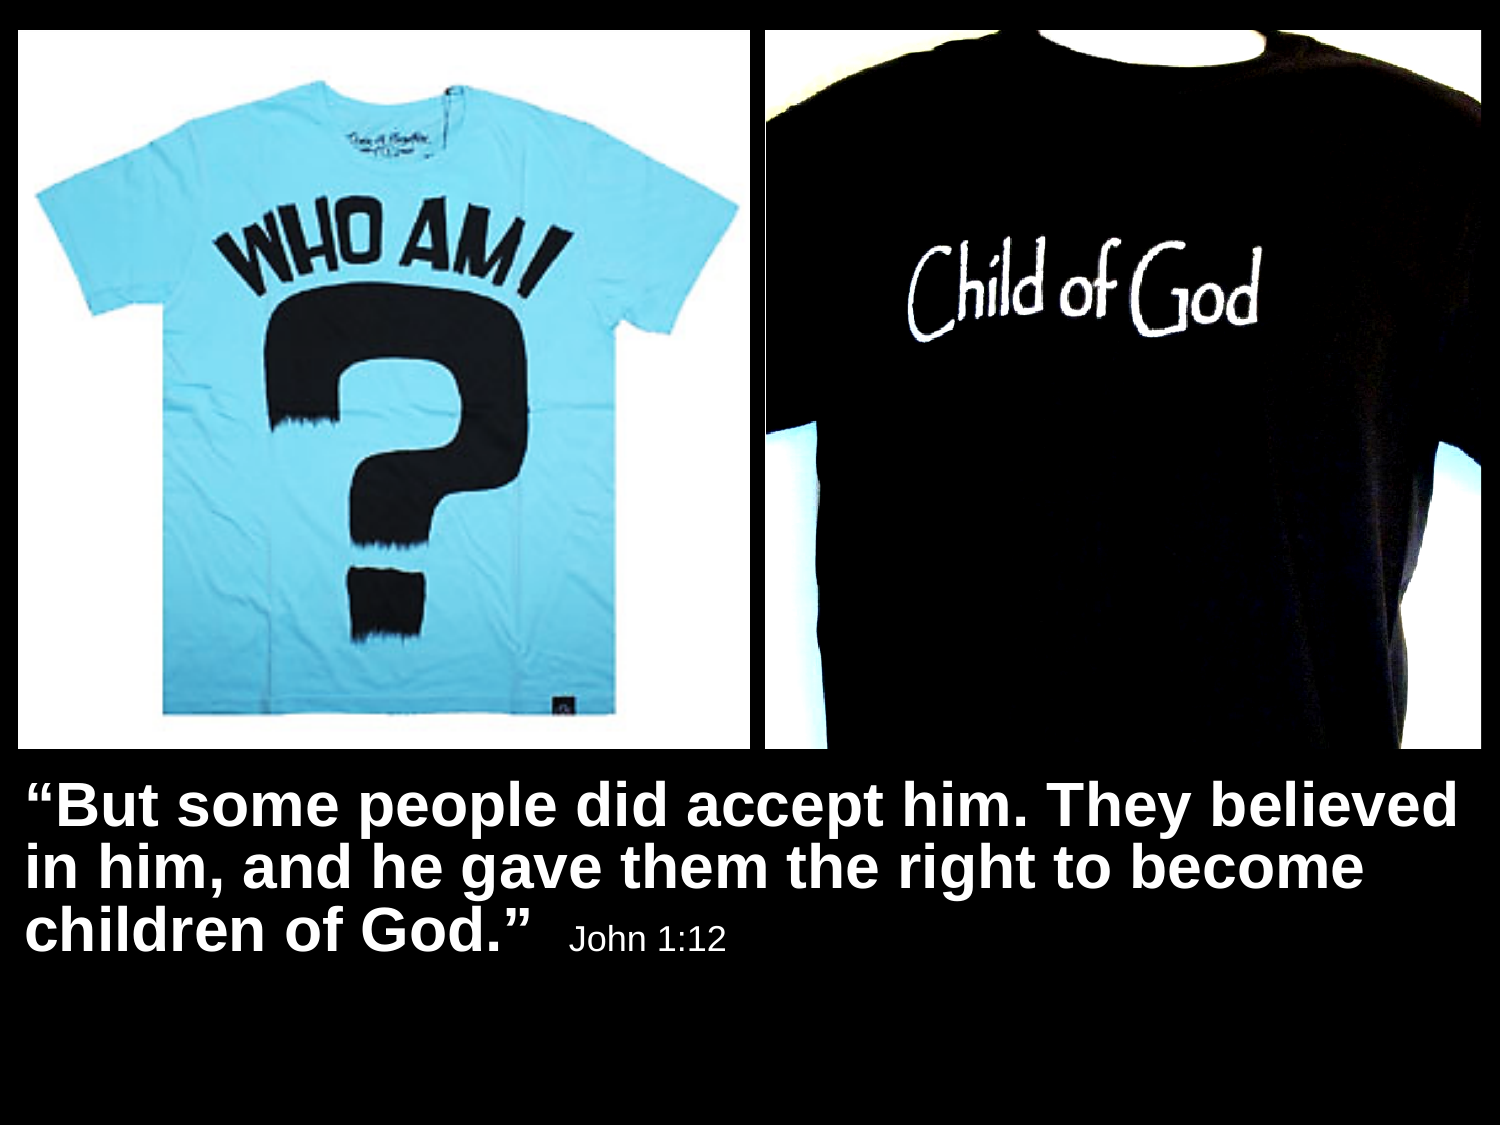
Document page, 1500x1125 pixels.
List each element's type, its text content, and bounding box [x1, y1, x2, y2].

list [18, 29, 751, 749]
list “But some people did accept him. They believed in him, and he gave them the right to become children of God.” John 1:12 [9, 768, 1491, 976]
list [762, 29, 1482, 749]
